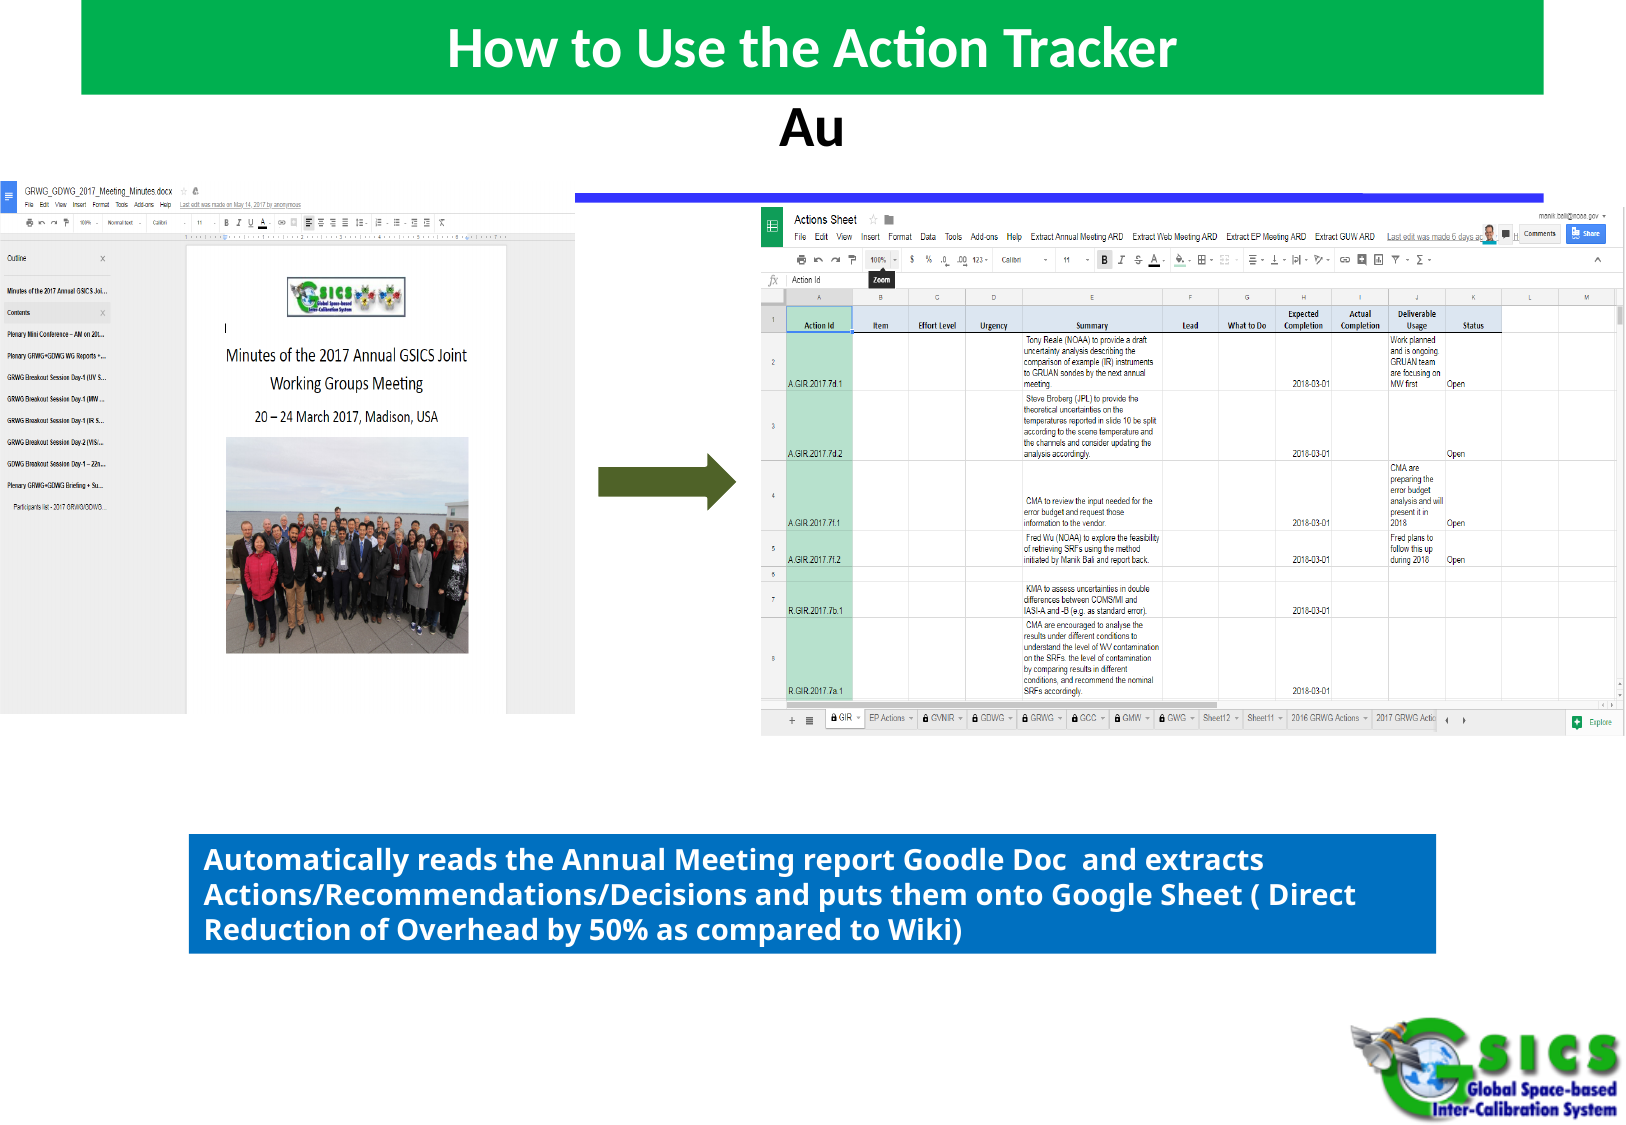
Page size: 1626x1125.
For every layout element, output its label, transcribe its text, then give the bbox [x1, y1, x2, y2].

title Au [80, 44, 1544, 202]
text_box Automatically reads the Annual Meeting report Goodle Doc and extracts Actions/Recommendations/Decisions and puts them onto Google Sheet ( Direct Reduction of Overhead by 50% as compared to Wiki) [188, 834, 1437, 954]
picture [0, 181, 575, 714]
text_box How to Use the Action Tracker [81, 0, 1544, 95]
picture [761, 207, 1625, 736]
picture [1343, 1010, 1625, 1125]
text_box [594, 445, 742, 518]
